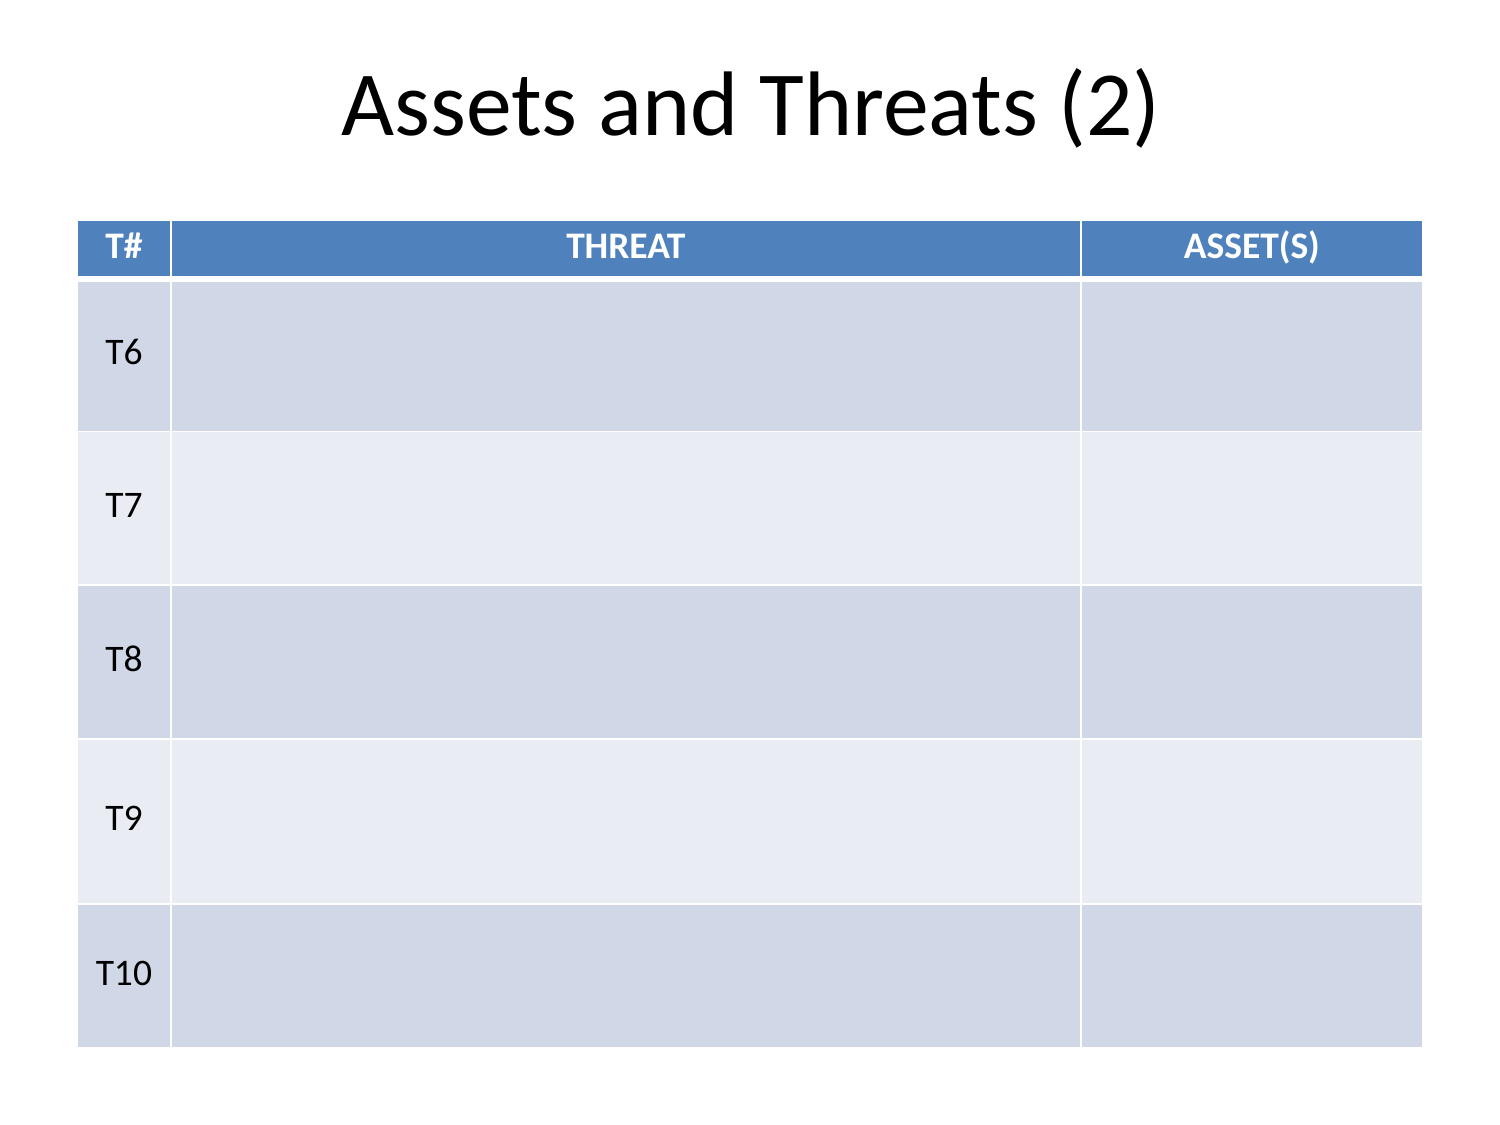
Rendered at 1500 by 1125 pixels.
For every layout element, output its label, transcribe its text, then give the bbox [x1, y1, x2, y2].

title Assets and Threats (2) [76, 4, 1427, 193]
table_cell [1082, 282, 1422, 431]
table_cell [172, 282, 1080, 431]
table_cell T10 [78, 905, 170, 1047]
table_cell [172, 905, 1080, 1047]
table_cell [1082, 740, 1422, 903]
table_header ASSET(S) [1082, 221, 1422, 276]
table_header T# [78, 221, 170, 276]
table_cell T7 [78, 432, 170, 584]
table_cell T6 [78, 282, 170, 431]
table_header THREAT [172, 221, 1080, 276]
table_cell [1082, 586, 1422, 738]
table_cell [172, 586, 1080, 738]
table_cell T9 [78, 740, 170, 903]
table_cell T8 [78, 586, 170, 738]
table_cell [1082, 432, 1422, 584]
table_cell [172, 740, 1080, 903]
table_cell [1082, 905, 1422, 1047]
table_cell [172, 432, 1080, 584]
